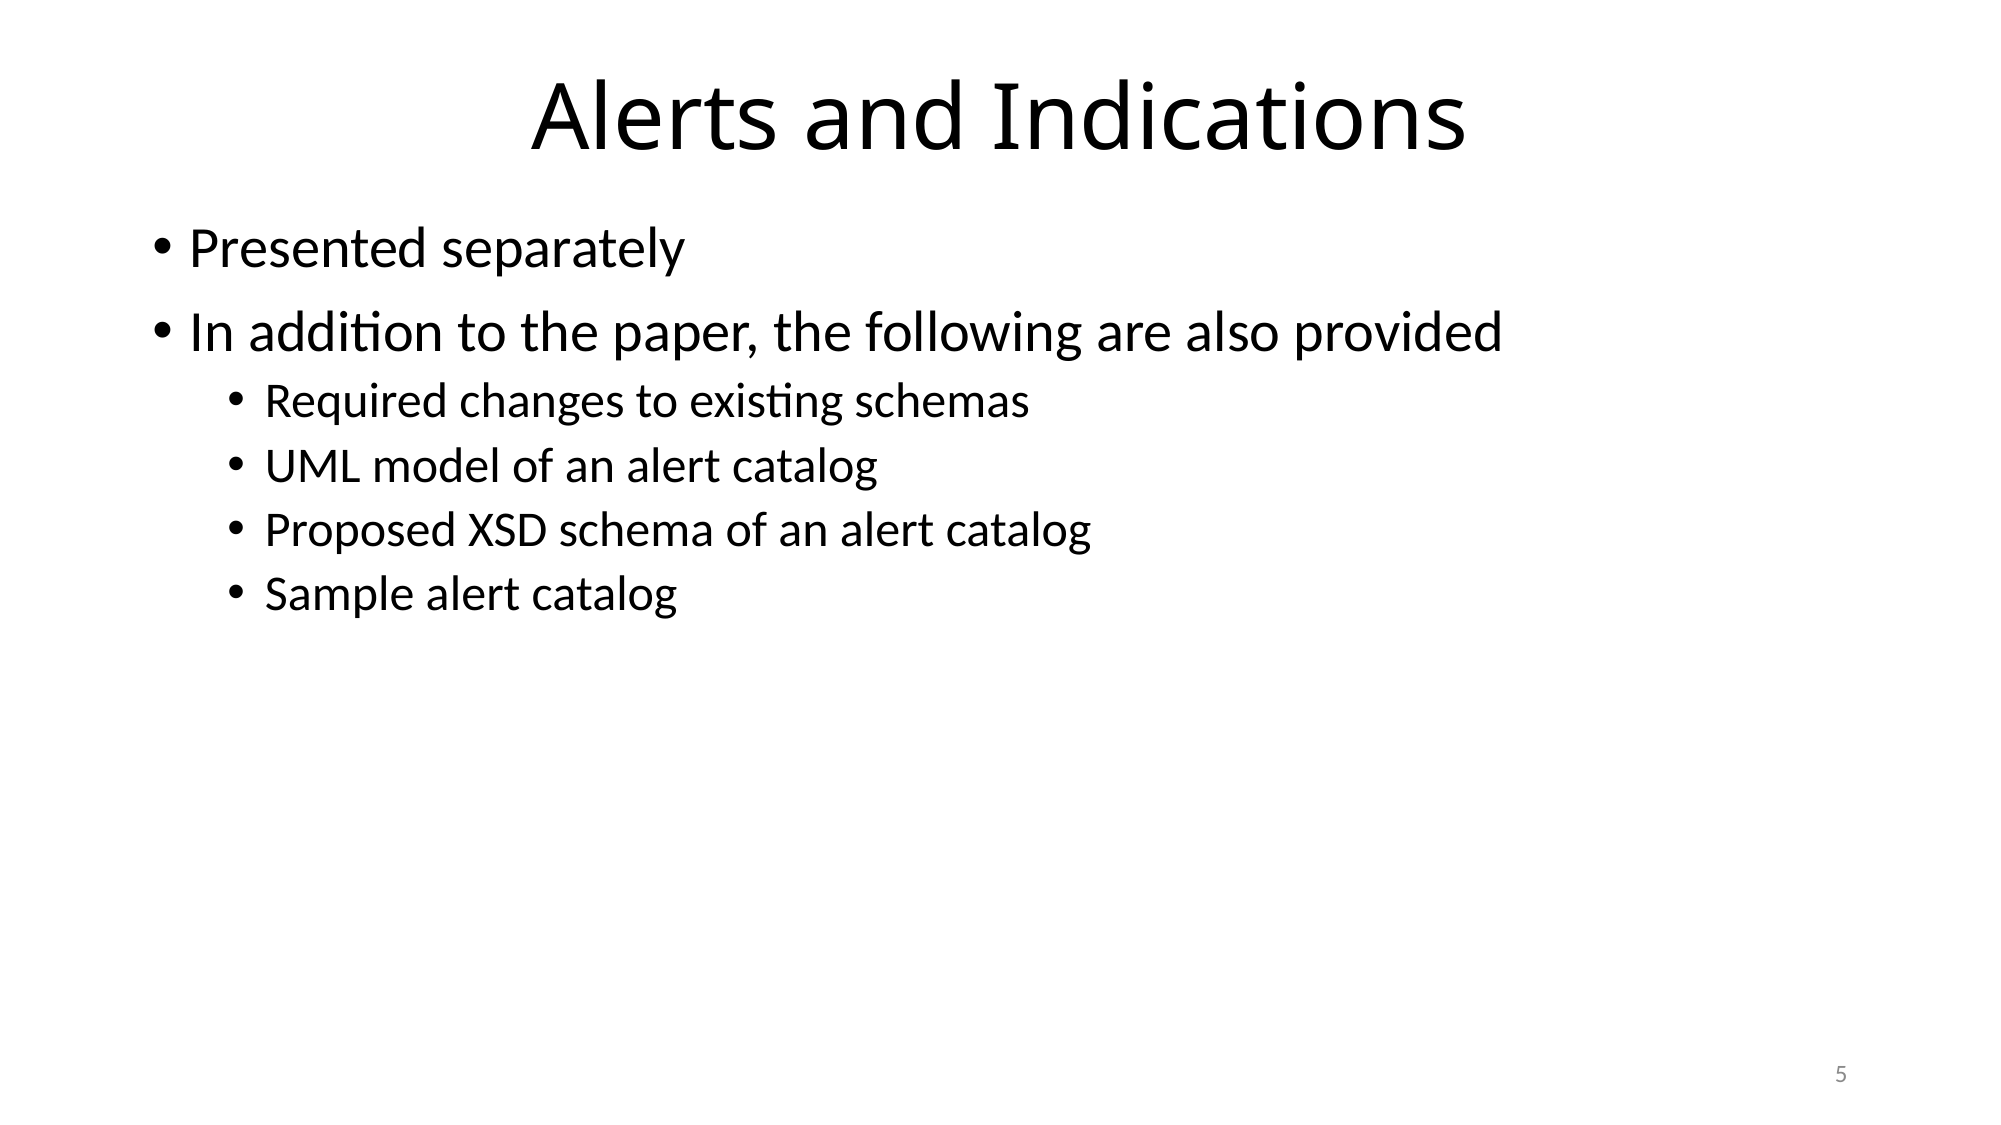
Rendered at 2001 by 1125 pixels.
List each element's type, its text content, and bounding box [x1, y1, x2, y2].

title Alerts and Indications [137, 59, 1863, 179]
slide_number 5 [1412, 1042, 1863, 1103]
list Presented separately In addition to the paper, the following are also provided Required changes to existing schemas UML model of an alert catalog Proposed XSD schema of an alert catalog Sample alert catalog [137, 210, 1863, 1014]
